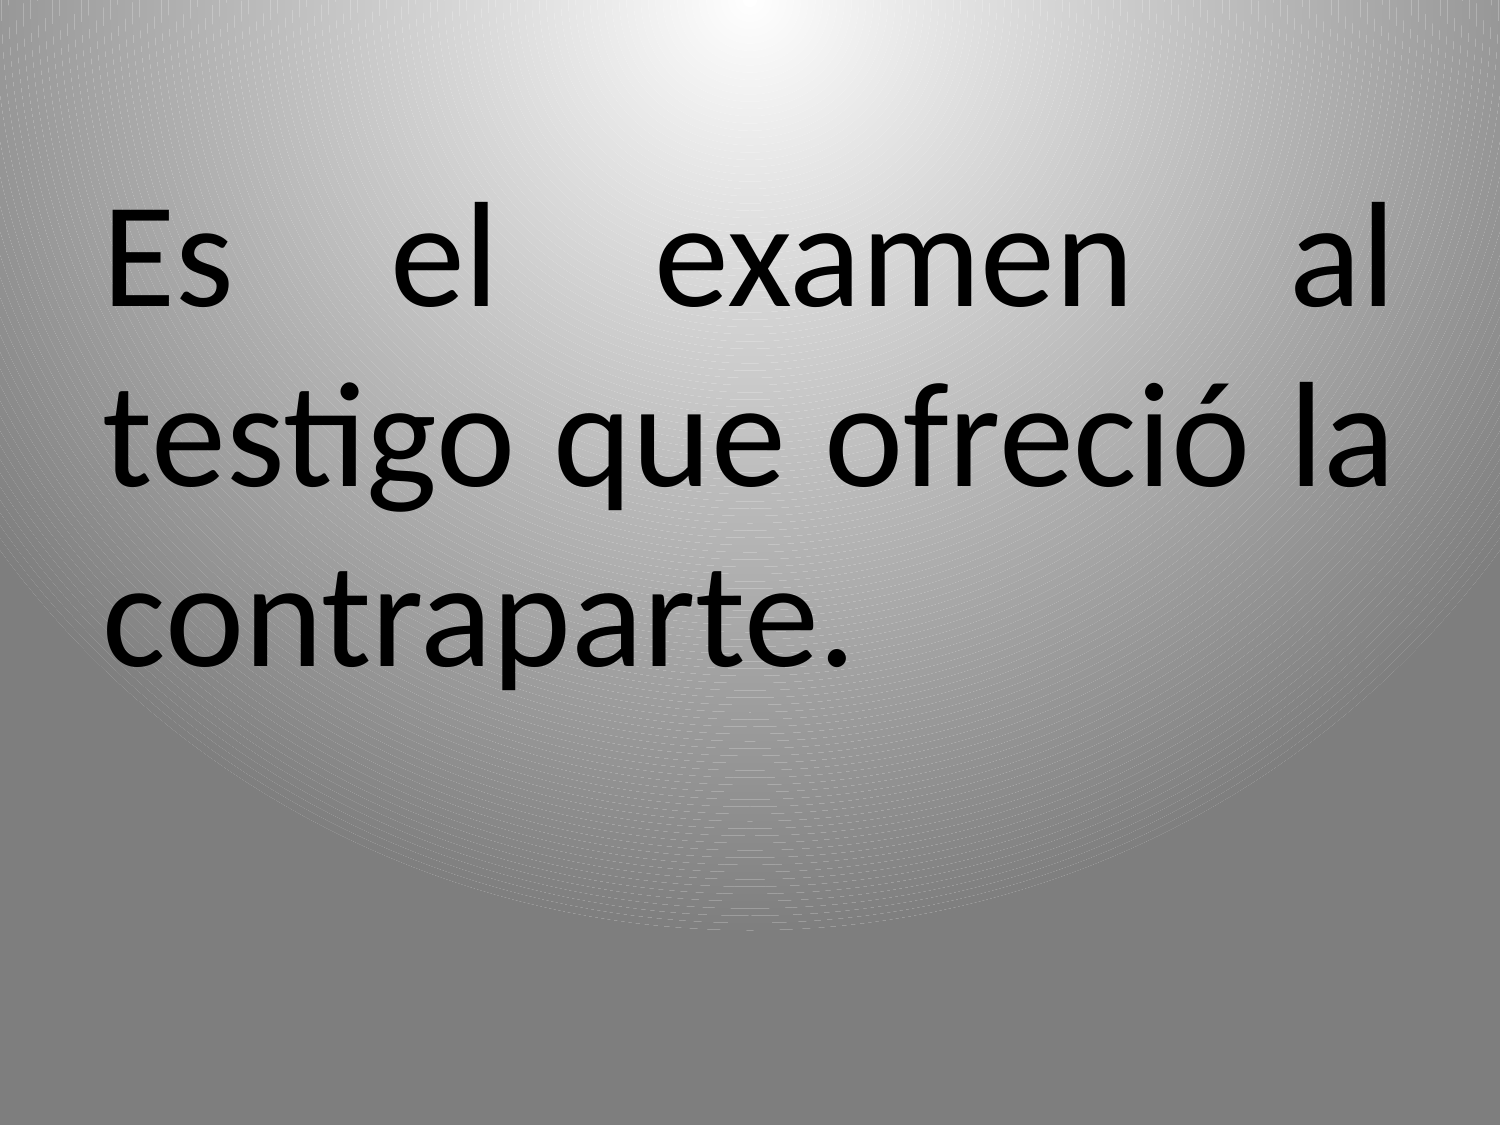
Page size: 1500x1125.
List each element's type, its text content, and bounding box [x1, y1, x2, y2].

list Es el examen al testigo que ofreció la contraparte. [76, 149, 1412, 938]
